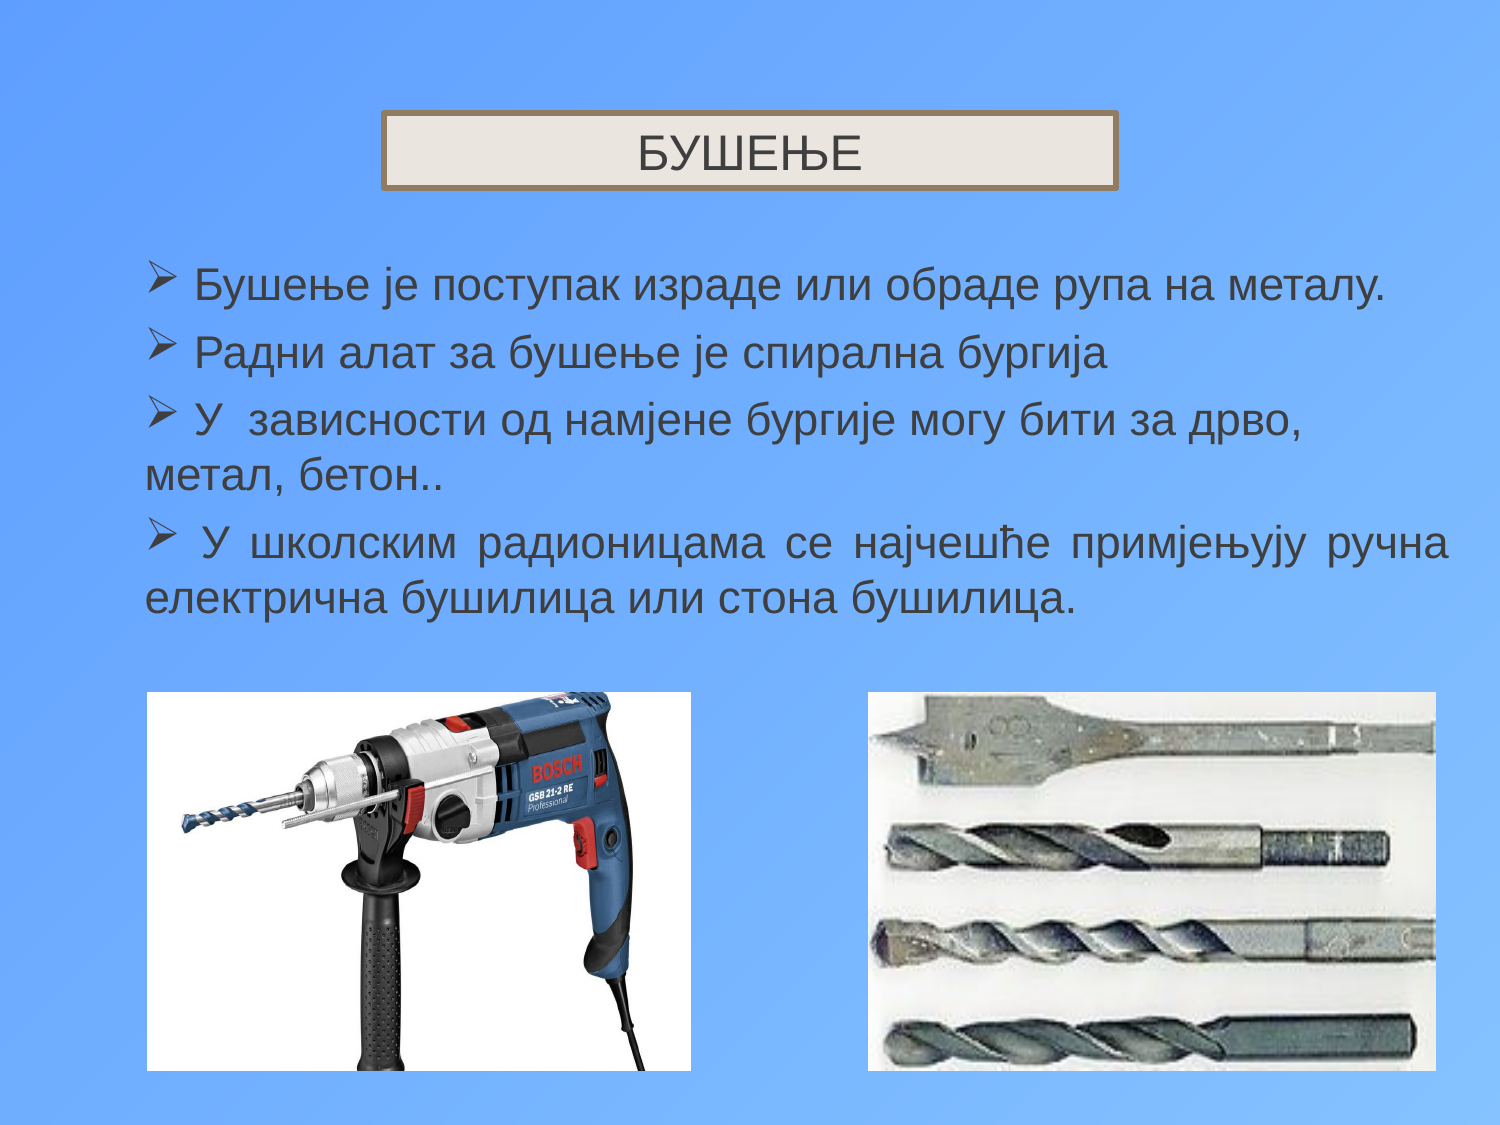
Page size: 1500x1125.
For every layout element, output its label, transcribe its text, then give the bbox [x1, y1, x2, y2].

text_box БУШЕЊЕ [381, 110, 1119, 191]
picture [867, 692, 1436, 1071]
text_box Бушење је поступак израде или обраде рупа на металу. Радни алат за бушење је спирална бургија У зависности од намјене бургије могу бити за дрво, метал, бетон.. У школским радионицама се најчешће примјењују ручна електрична бушилица или стона бушилица. [129, 247, 1465, 630]
picture [147, 692, 692, 1071]
